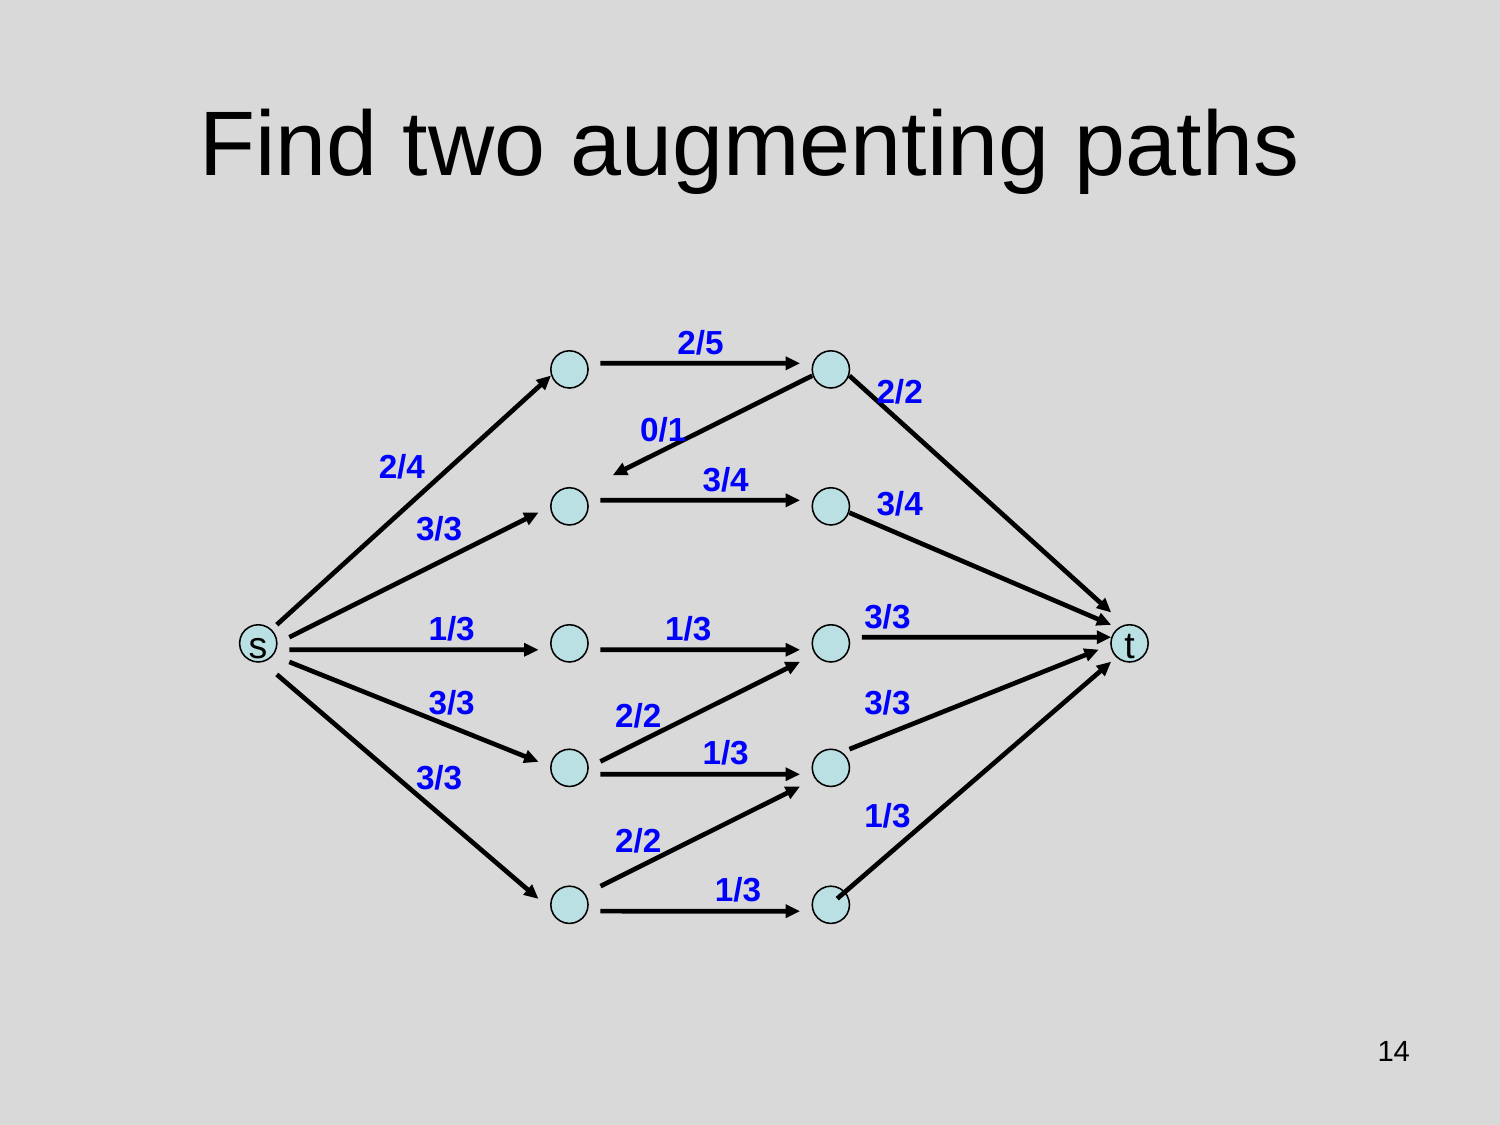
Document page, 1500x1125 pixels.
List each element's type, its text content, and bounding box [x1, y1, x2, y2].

text_box [775, 494, 800, 507]
text_box t [1110, 624, 1149, 663]
text_box [501, 643, 539, 656]
text_box [787, 905, 800, 918]
text_box 3/4 [687, 450, 775, 506]
text_box [612, 456, 652, 476]
title Find two augmenting paths [75, 45, 1425, 233]
text_box [812, 487, 850, 526]
text_box [895, 418, 1111, 613]
text_box [775, 768, 800, 781]
text_box [812, 886, 850, 924]
text_box [688, 661, 800, 718]
text_box 3/3 [401, 500, 489, 555]
text_box [937, 661, 1111, 813]
text_box 3/3 [849, 674, 937, 730]
text_box [550, 624, 589, 663]
text_box [812, 350, 850, 389]
text_box 1/3 [849, 786, 937, 842]
text_box 3/4 [861, 475, 949, 530]
text_box 2/2 [600, 686, 688, 742]
text_box 3/3 [401, 749, 489, 804]
text_box [937, 631, 1111, 644]
text_box 2/2 [600, 811, 688, 867]
text_box s [239, 624, 277, 663]
text_box 2/4 [364, 437, 452, 493]
text_box [489, 512, 539, 538]
text_box [550, 487, 589, 526]
text_box [889, 530, 1111, 626]
text_box [550, 350, 589, 389]
text_box [550, 886, 589, 924]
text_box [812, 624, 850, 663]
text_box 3/3 [849, 587, 937, 643]
text_box [812, 749, 850, 787]
text_box [688, 786, 800, 843]
text_box [738, 643, 800, 656]
text_box [550, 749, 589, 787]
text_box 0/1 [625, 400, 713, 456]
text_box 2/2 [861, 363, 949, 418]
text_box [937, 648, 1099, 715]
text_box 2/5 [662, 313, 750, 369]
text_box 3/3 [413, 674, 501, 730]
slide_number 14 [1074, 1024, 1426, 1103]
text_box [750, 357, 800, 370]
text_box 1/3 [687, 724, 775, 779]
text_box [427, 804, 539, 899]
text_box 1/3 [413, 599, 501, 655]
text_box [452, 375, 551, 466]
text_box 1/3 [700, 861, 788, 916]
text_box [458, 730, 539, 763]
text_box 1/3 [650, 599, 738, 655]
